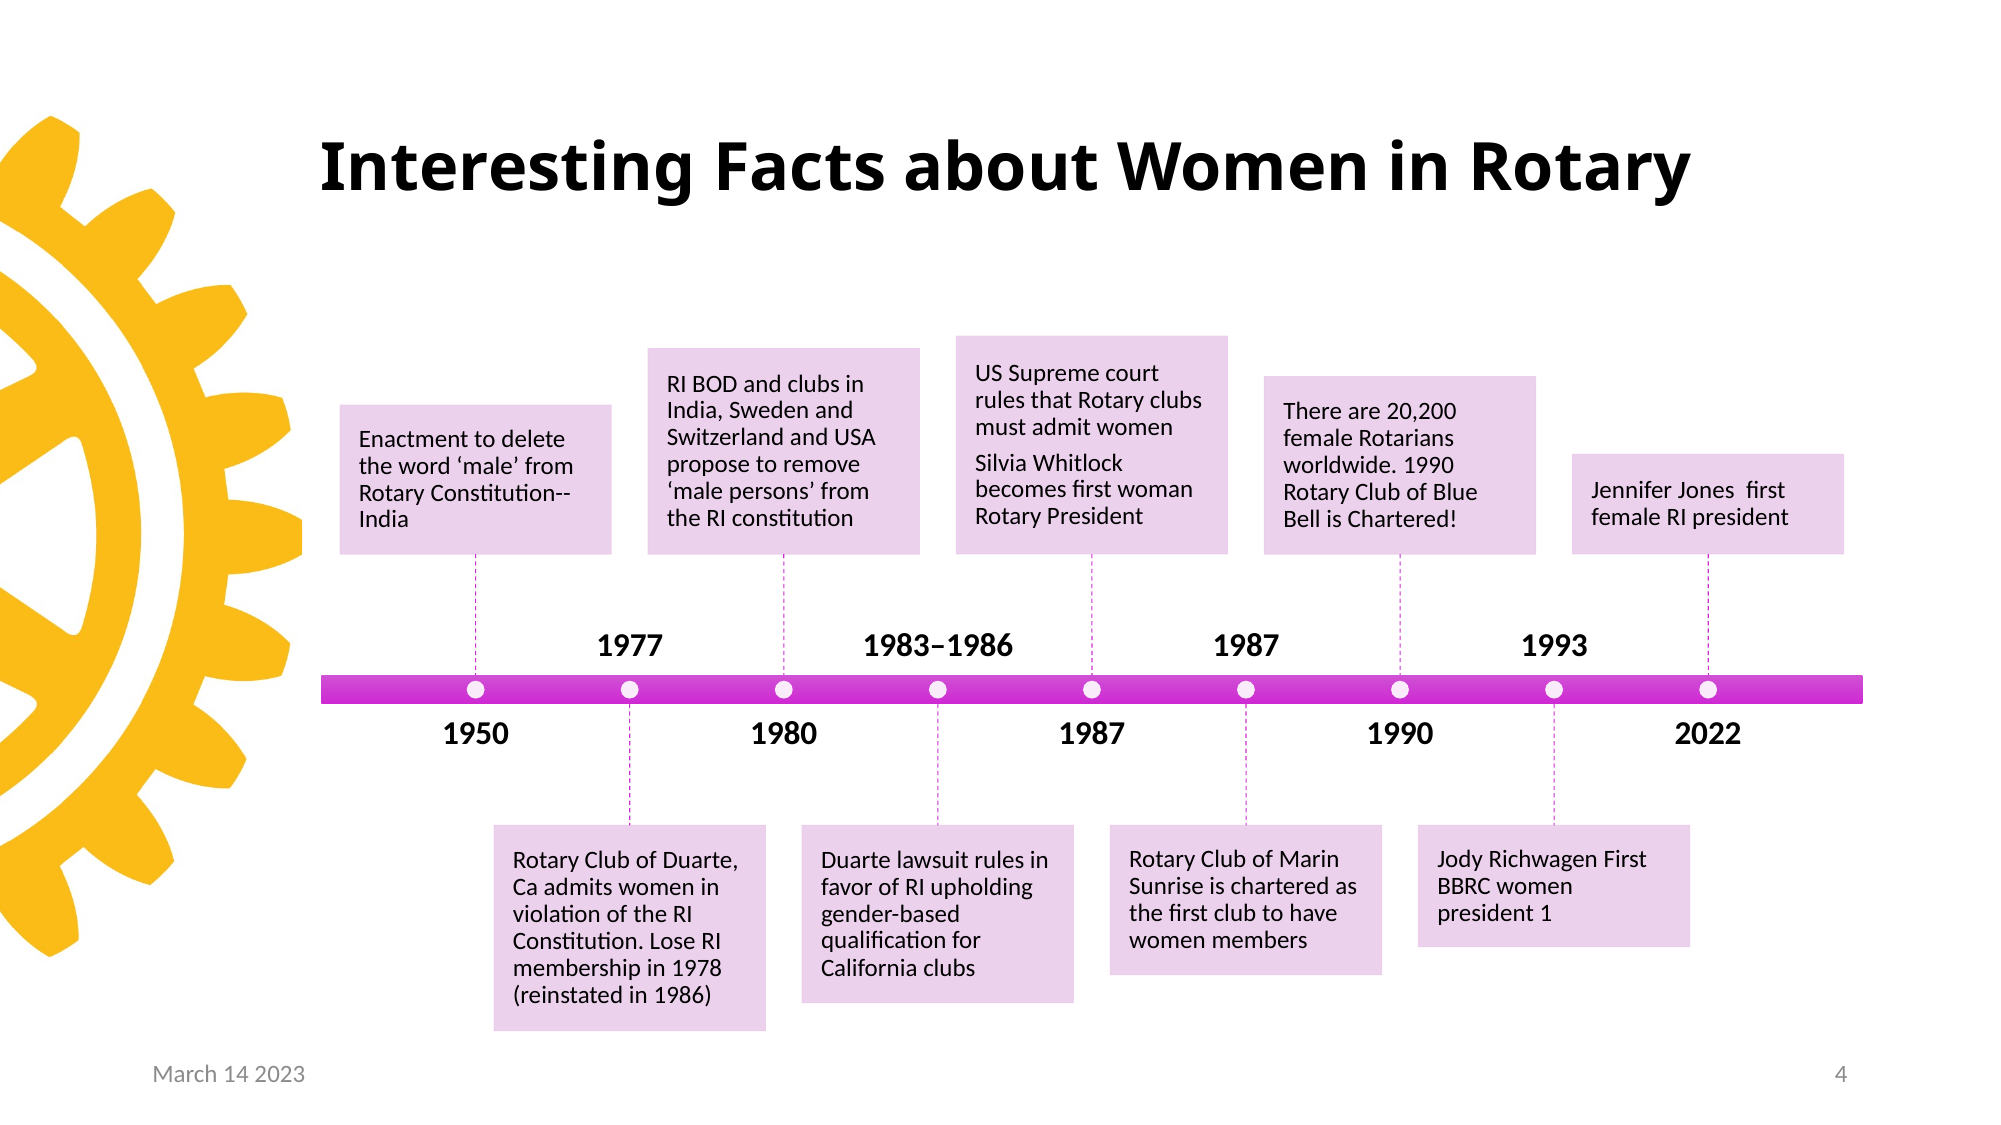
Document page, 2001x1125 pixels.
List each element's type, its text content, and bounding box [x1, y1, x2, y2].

title Interesting Facts about Women in Rotary [305, 59, 1863, 278]
slide_number 4 [1412, 1047, 1863, 1103]
picture [0, 59, 303, 1014]
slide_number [137, 1042, 588, 1103]
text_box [321, 332, 1863, 1047]
